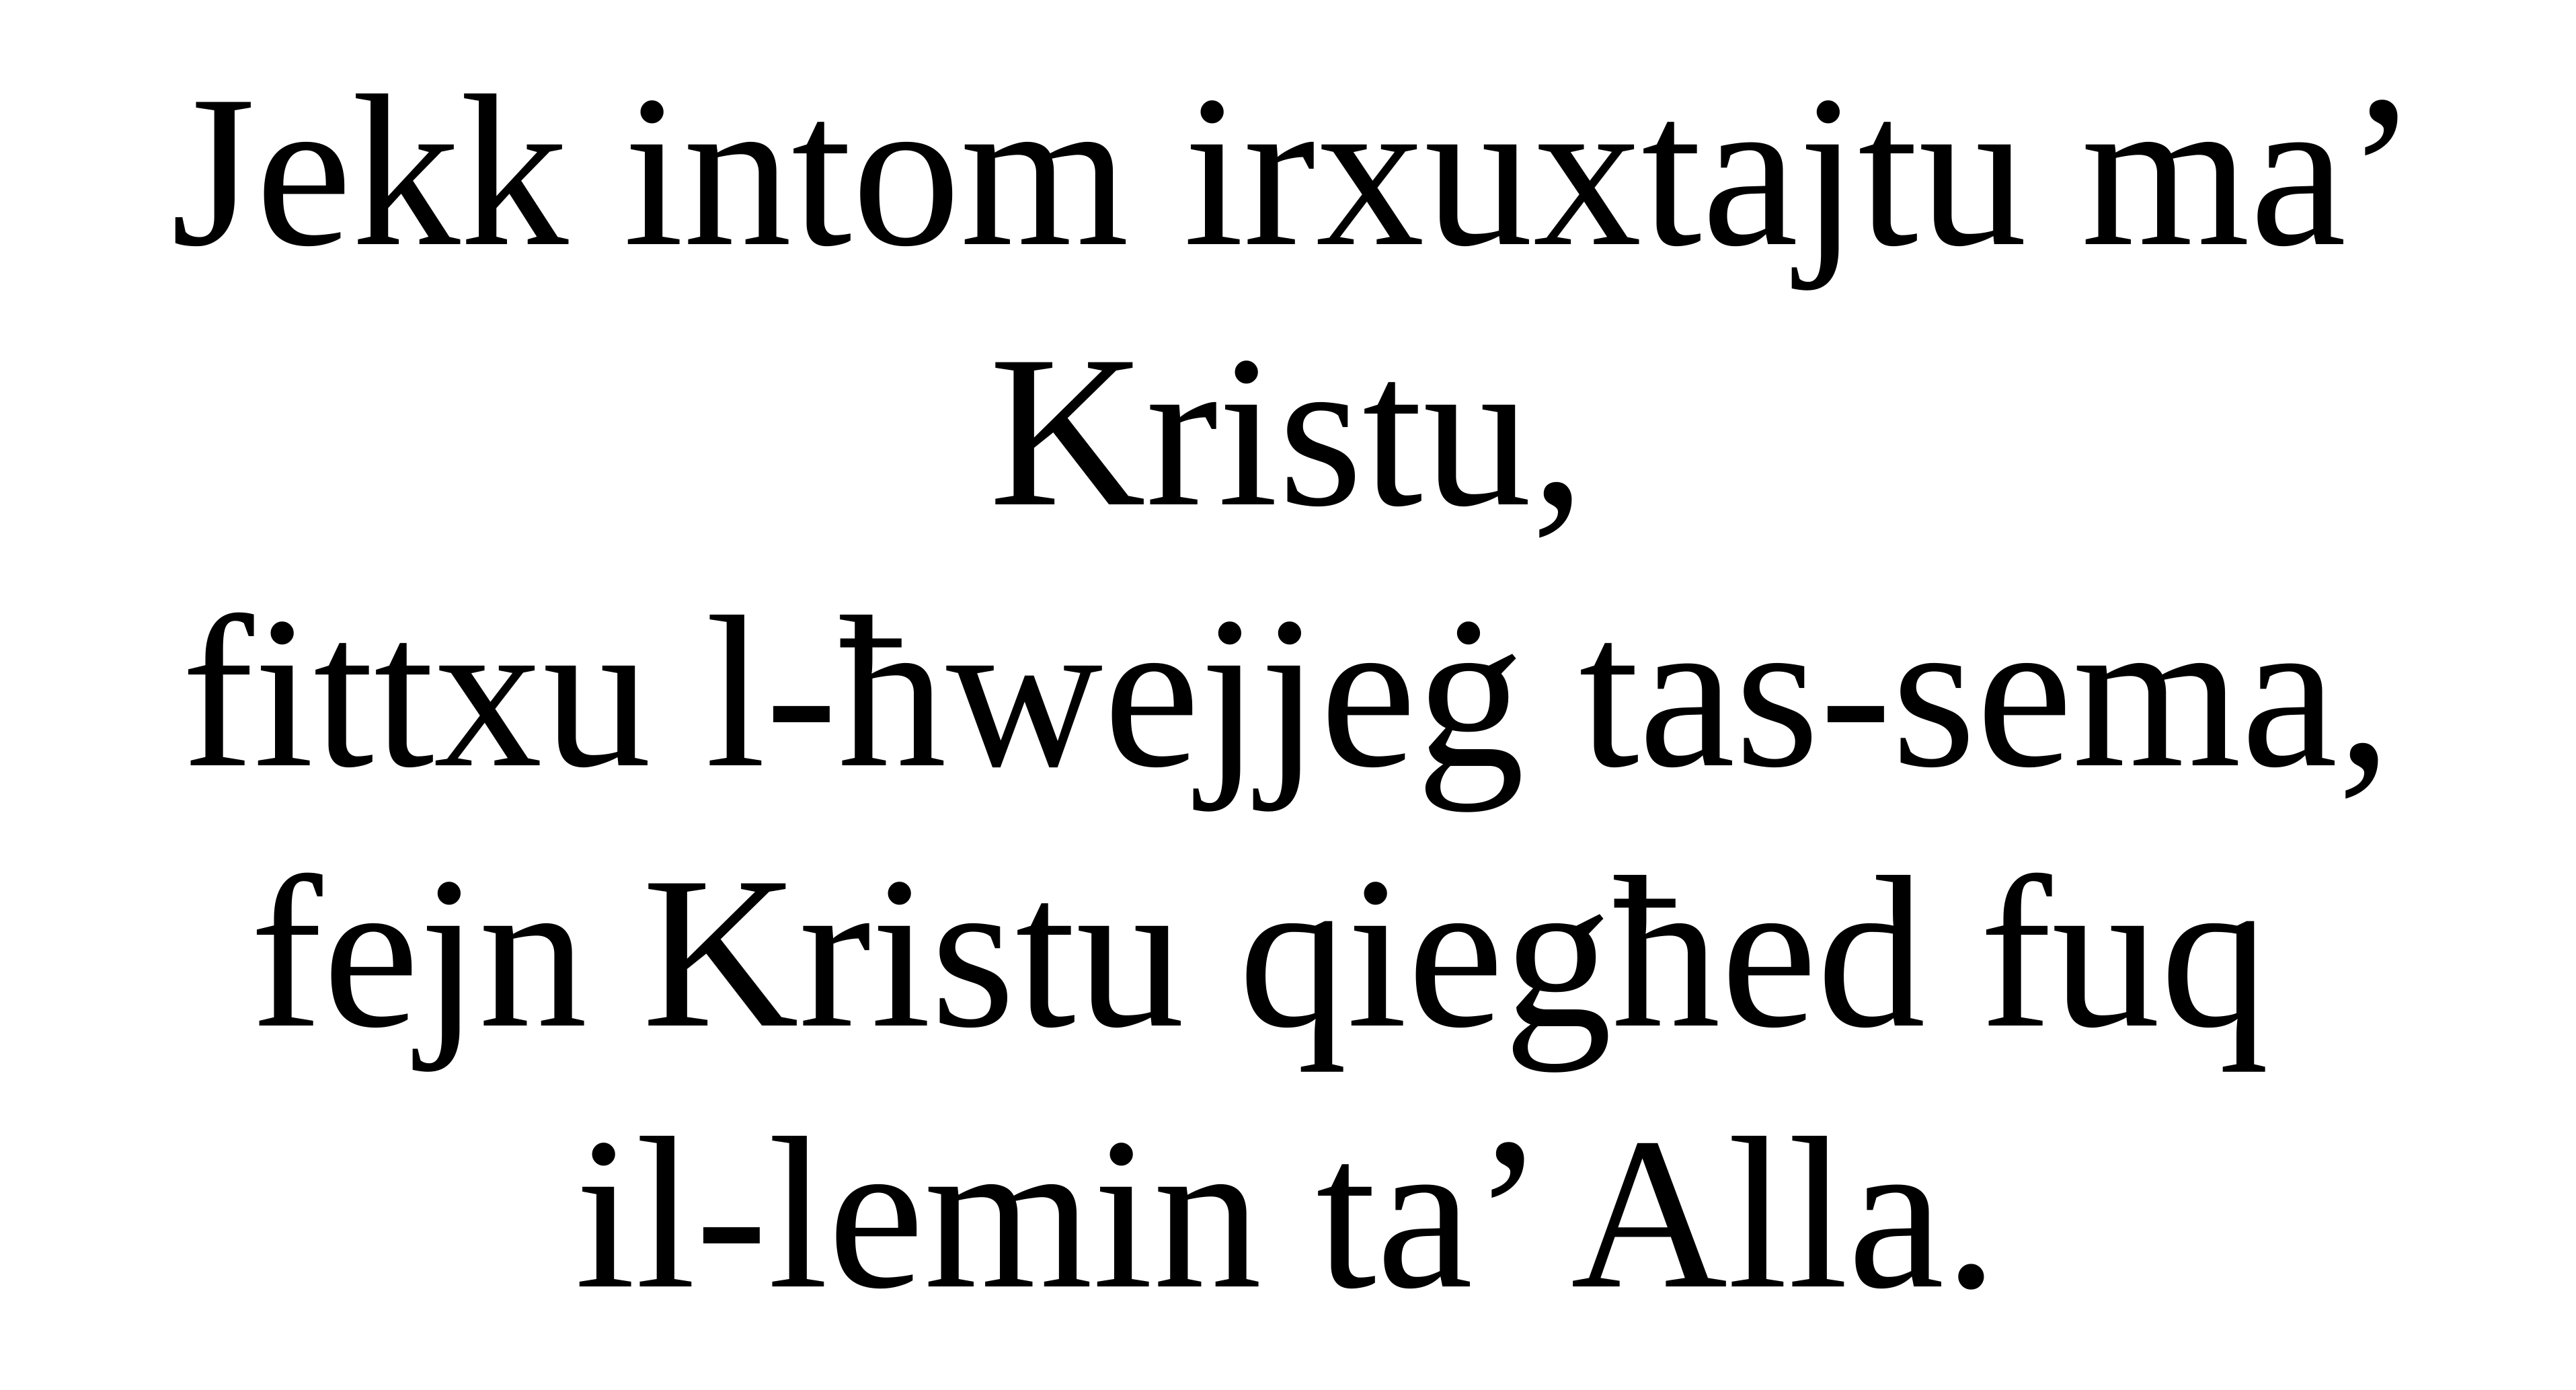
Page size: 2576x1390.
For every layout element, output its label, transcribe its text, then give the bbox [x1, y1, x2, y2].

text_box Jekk intom irxuxtajtu ma’ Kristu, fittxu l-ħwejjeġ tas-sema, fejn Kristu qiegħed fuq il-lemin ta’ Alla. [47, 15, 2529, 1342]
